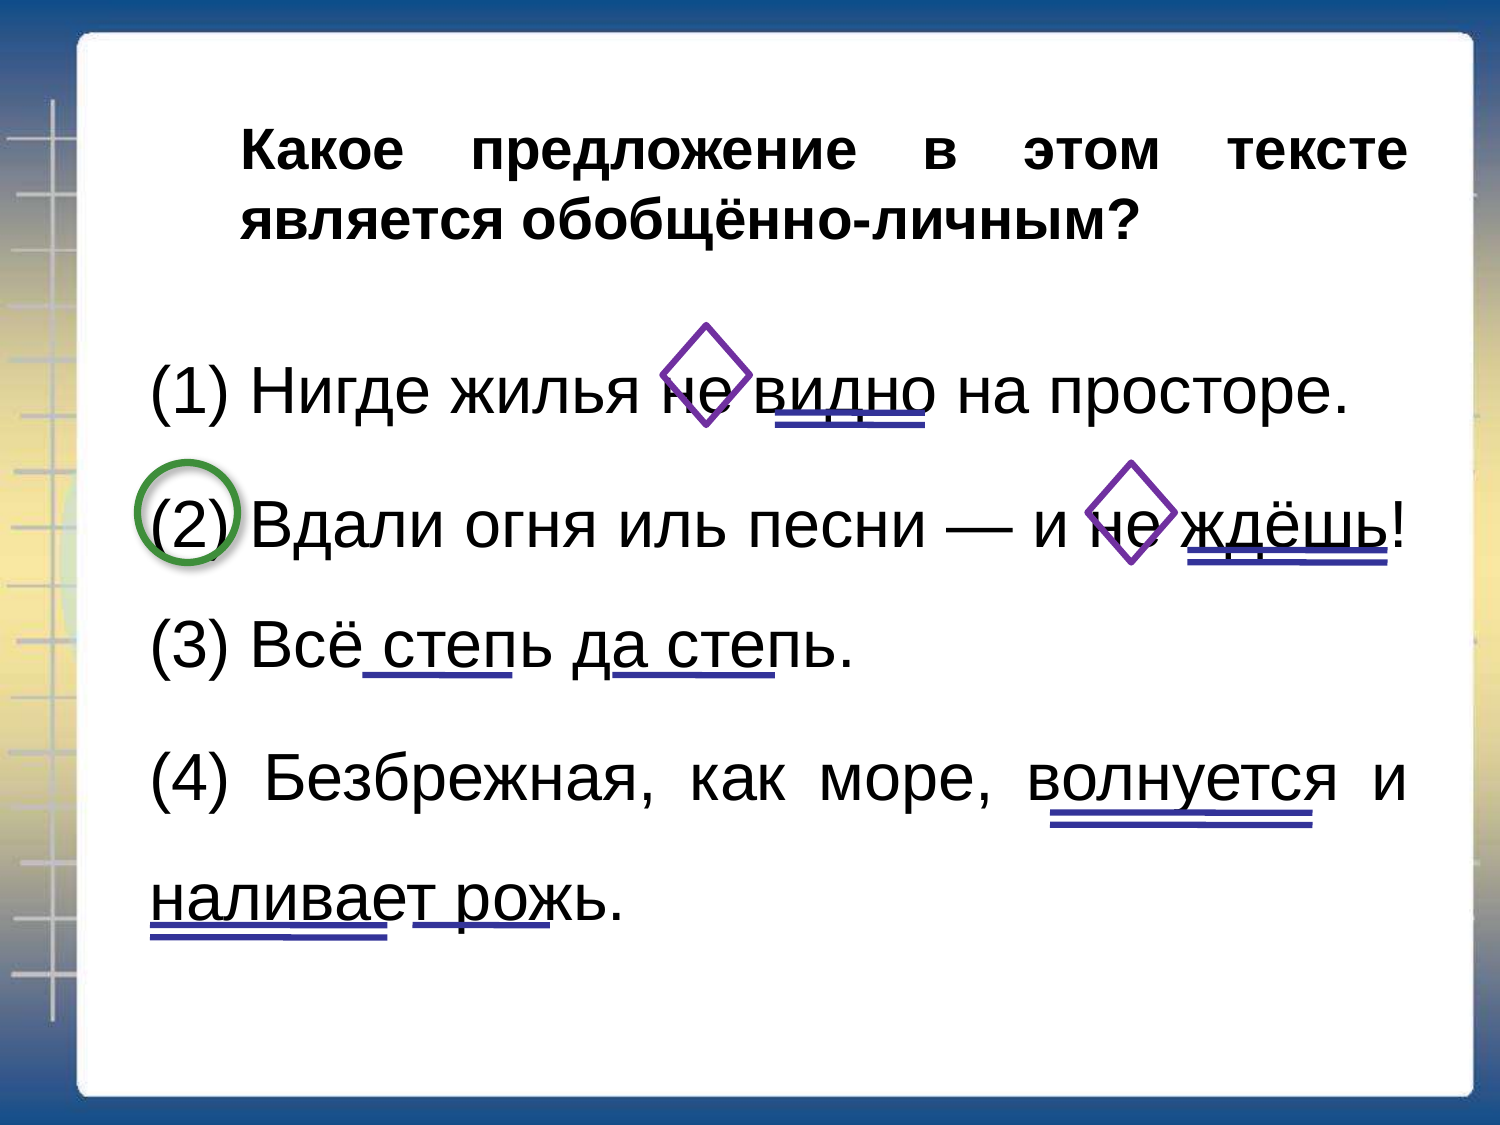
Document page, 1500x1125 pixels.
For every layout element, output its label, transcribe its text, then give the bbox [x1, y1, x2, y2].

text_box [135, 460, 240, 565]
text_box (1) Нигде жилья не видно на просторе. (2) Вдали огня иль песни — и не ждёшь! (3) Всё степь да степь. (4) Безбрежная, как море, волнуется и наливает рожь. [74, 299, 1425, 938]
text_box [149, 924, 388, 938]
title Какое предложение в этом тексте является обобщённо-личным? [224, 87, 1426, 276]
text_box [1049, 812, 1313, 826]
text_box [1085, 460, 1177, 565]
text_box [1187, 549, 1388, 563]
text_box [660, 322, 752, 428]
picture [0, 0, 1500, 1125]
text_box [774, 412, 926, 426]
